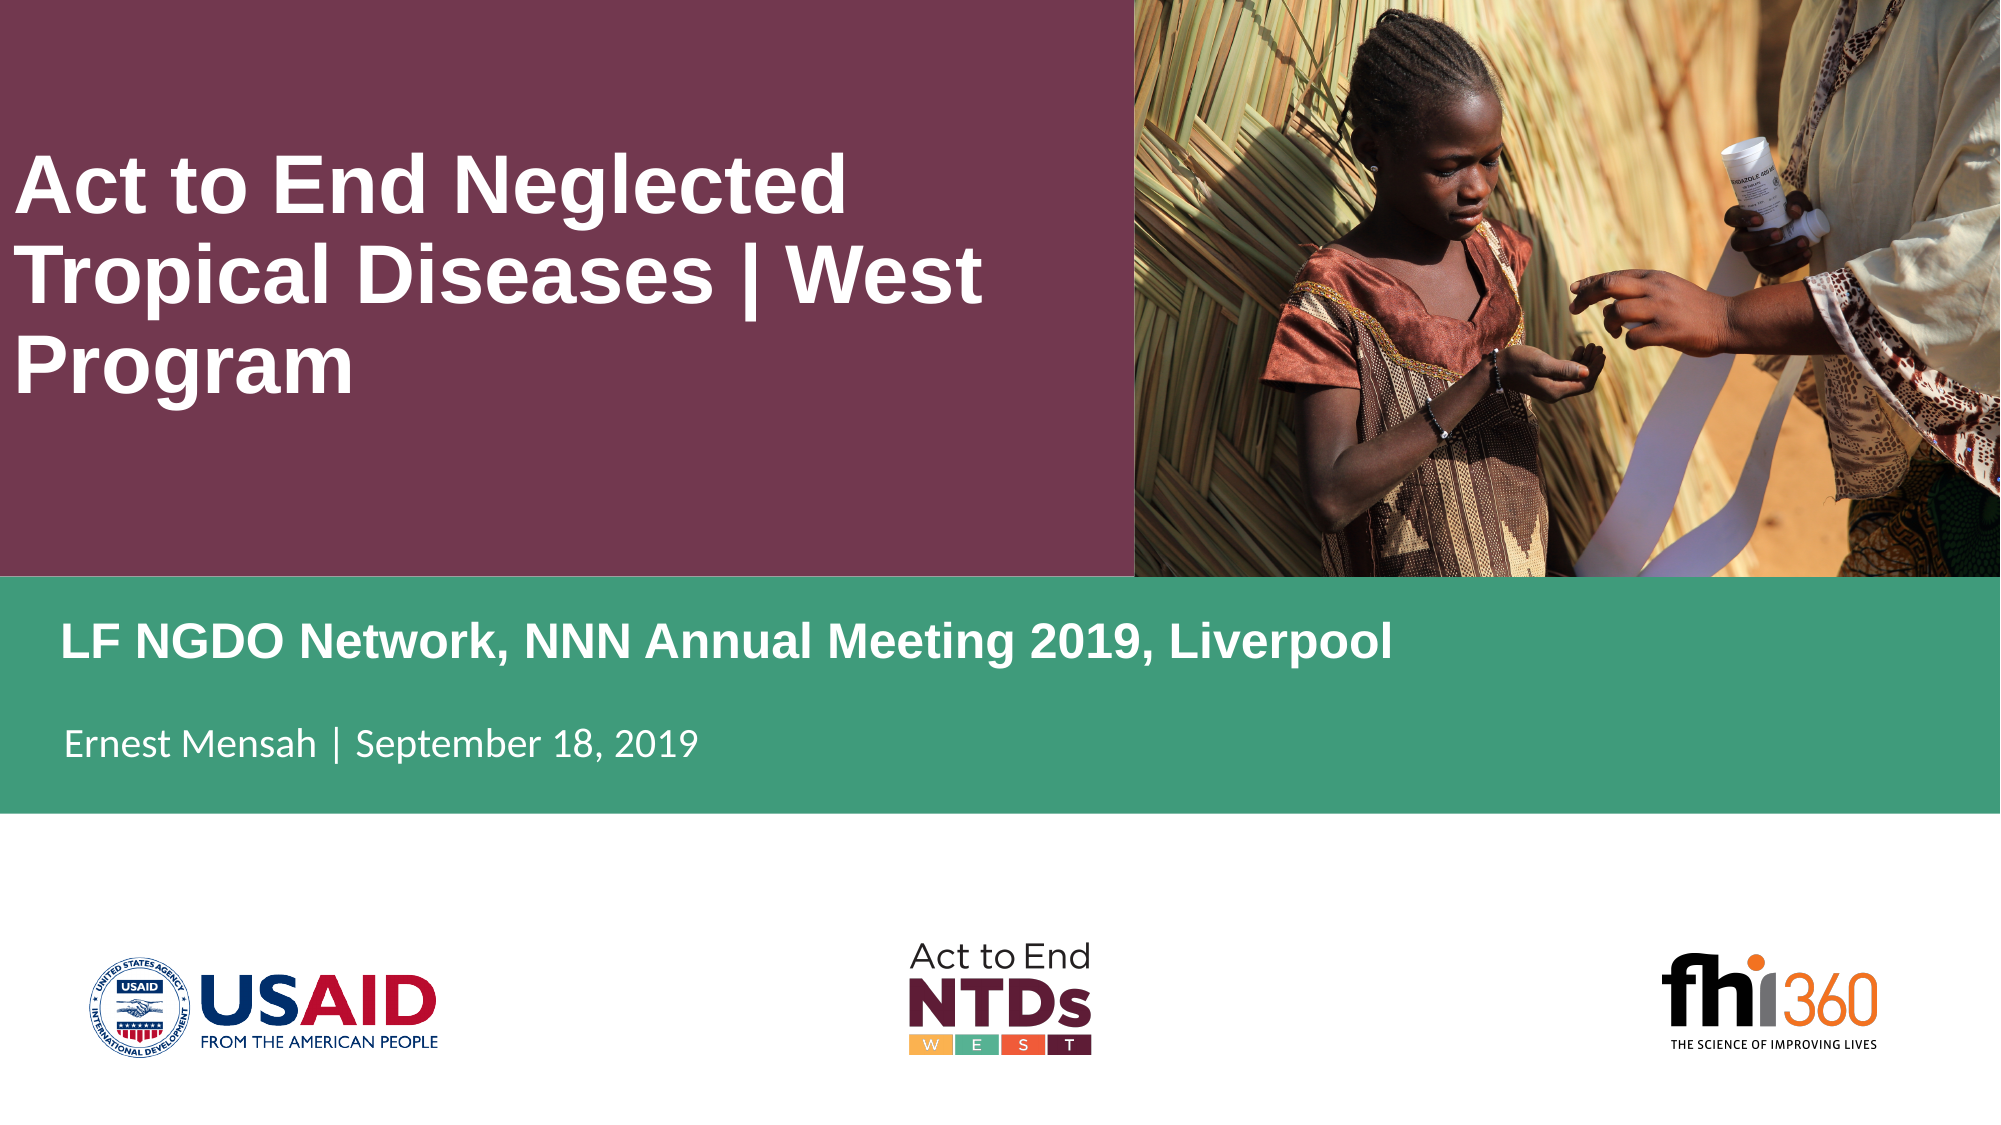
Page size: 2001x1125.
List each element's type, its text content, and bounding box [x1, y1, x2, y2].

picture [1662, 953, 1877, 1049]
picture [37, 924, 485, 1098]
picture [1134, 0, 2000, 577]
subtitle LF NGDO Network, NNN Annual Meeting 2019, Liverpool [60, 615, 1953, 683]
list Ernest Mensah | September 18, 2019 [63, 721, 1661, 788]
picture [905, 938, 1095, 1058]
title Act to End Neglected Tropical Diseases | West Program [13, 31, 1134, 523]
